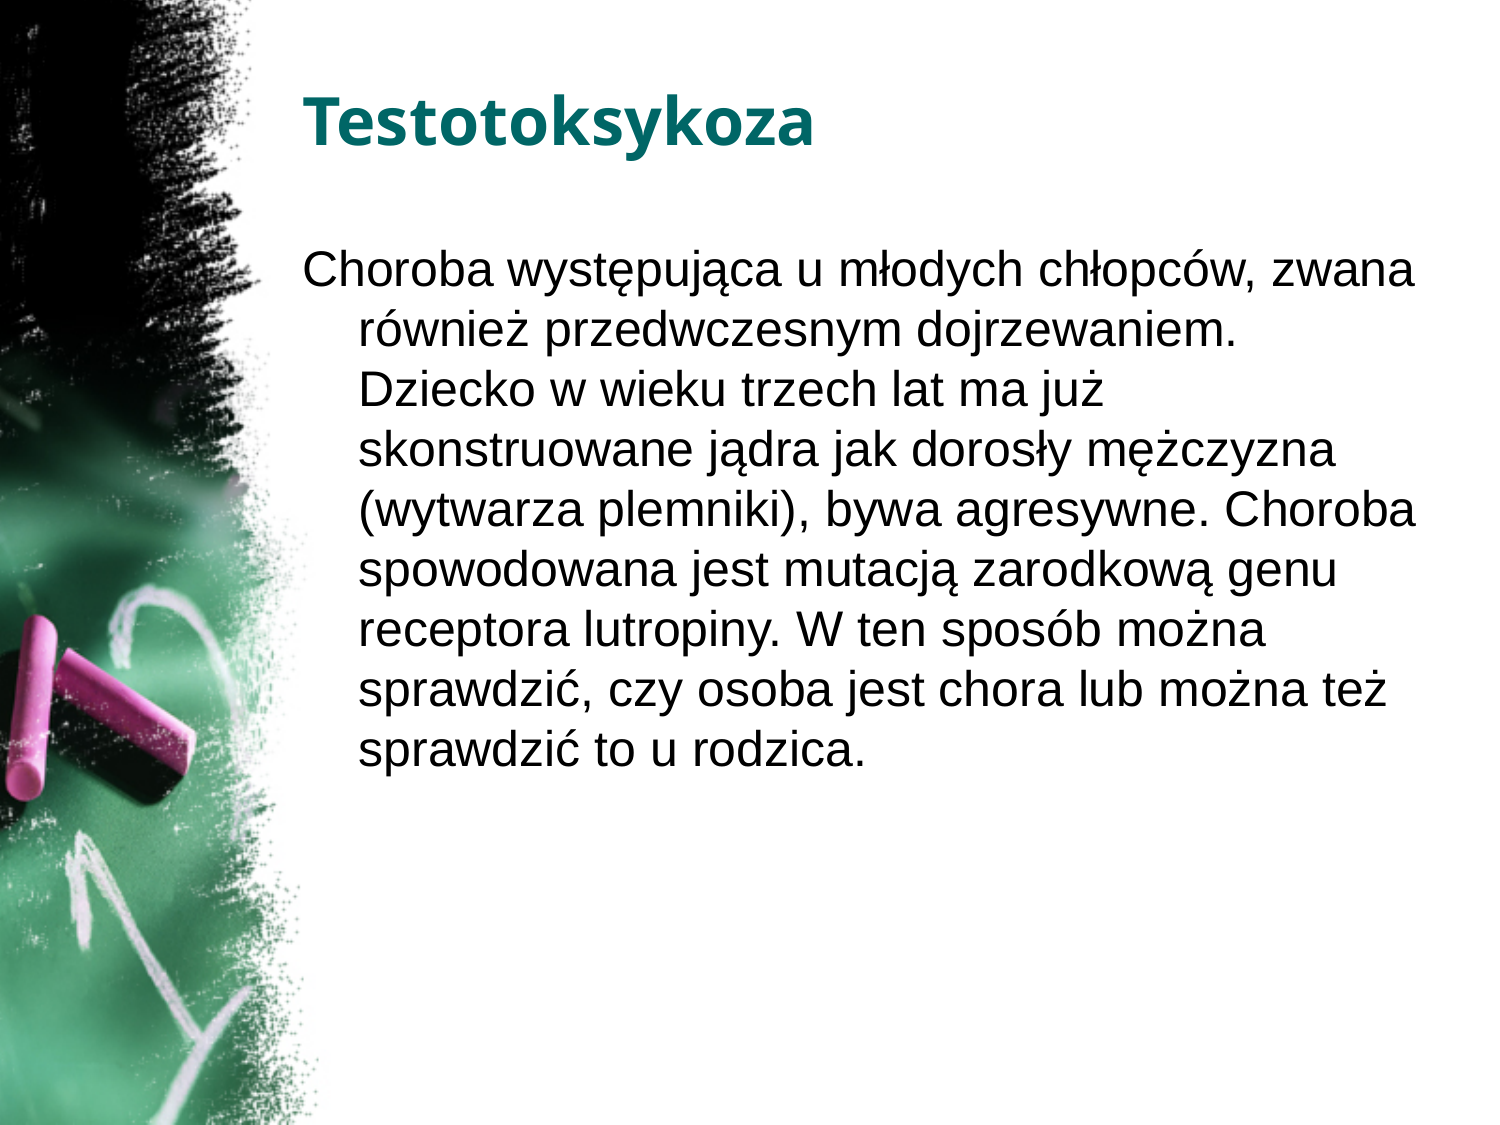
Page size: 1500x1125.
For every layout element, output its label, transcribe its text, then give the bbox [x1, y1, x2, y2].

list Choroba występująca u młodych chłopców, zwana również przedwczesnym dojrzewaniem. Dziecko w wieku trzech lat ma już skonstruowane jądra jak dorosły mężczyzna (wytwarza plemniki), bywa agresywne. Choroba spowodowana jest mutacją zarodkową genu receptora lutropiny. W ten sposób można sprawdzić, czy osoba jest chora lub można też sprawdzić to u rodzica. [287, 228, 1438, 980]
picture [0, 0, 1500, 1125]
title Testotoksykoza [287, 49, 1438, 188]
